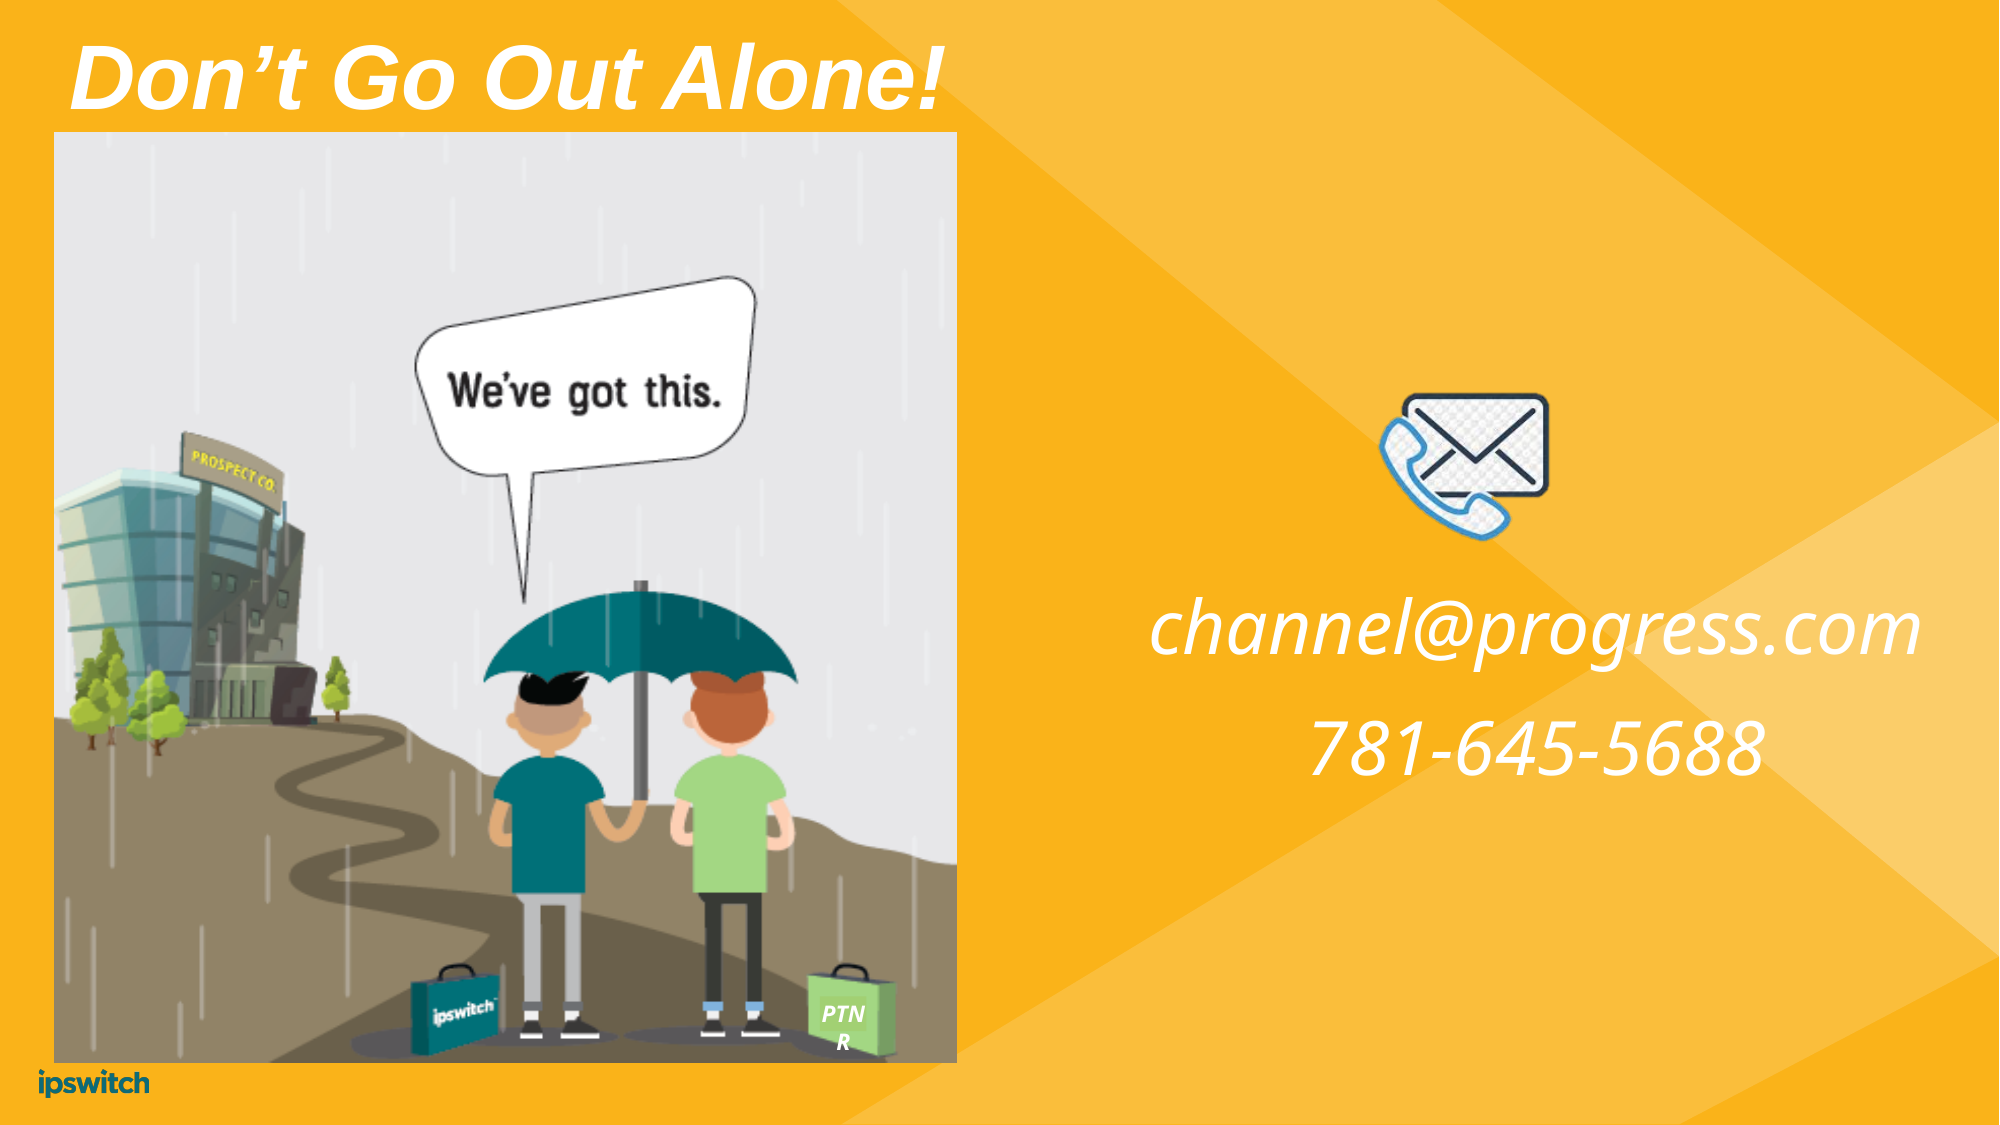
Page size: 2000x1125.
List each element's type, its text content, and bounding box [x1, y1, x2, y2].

text_box Don’t Go Out Alone! [54, 0, 1141, 163]
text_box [1116, 354, 1957, 801]
picture [38, 1069, 150, 1104]
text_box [54, 132, 957, 1063]
